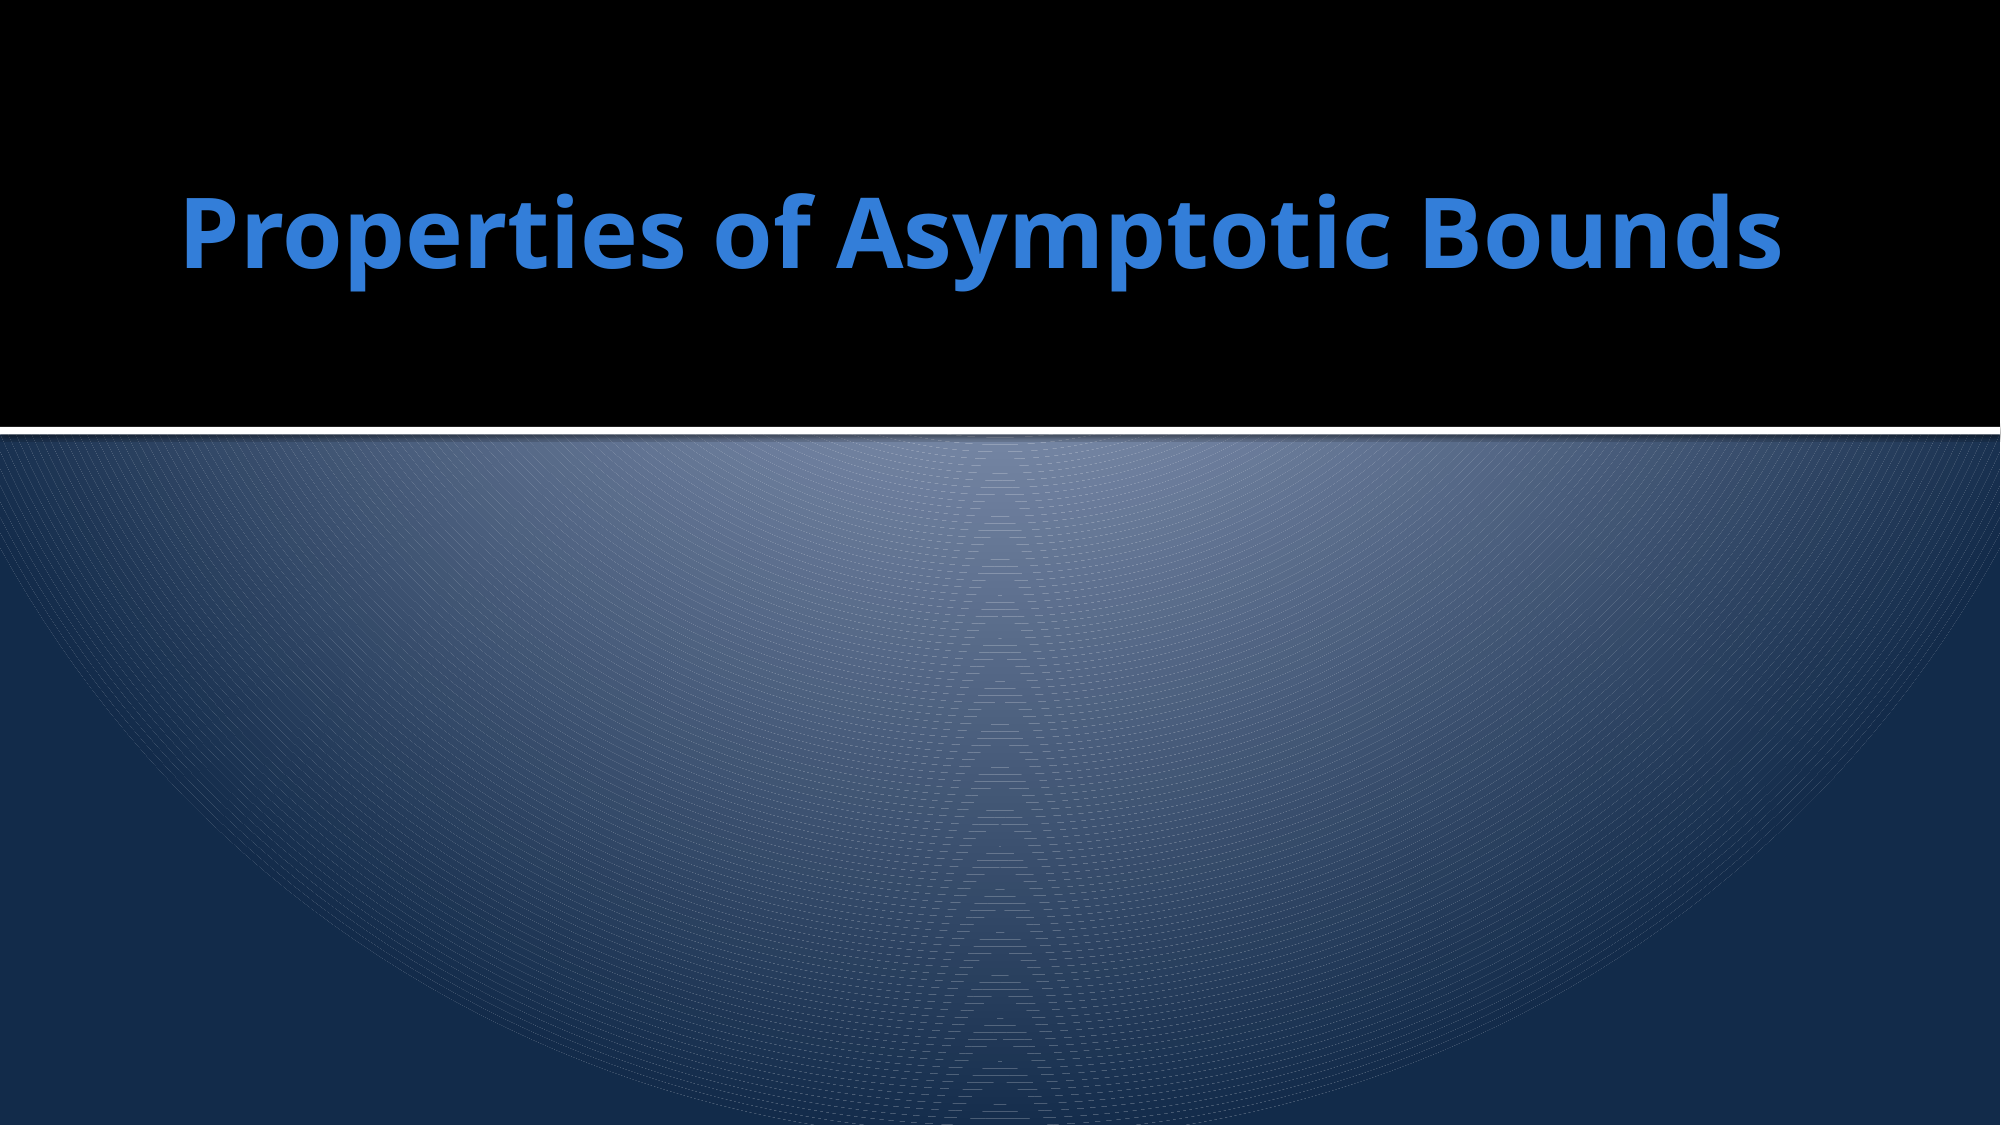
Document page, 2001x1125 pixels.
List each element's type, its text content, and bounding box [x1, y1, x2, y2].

title Properties of Asymptotic Bounds [163, 19, 1917, 288]
